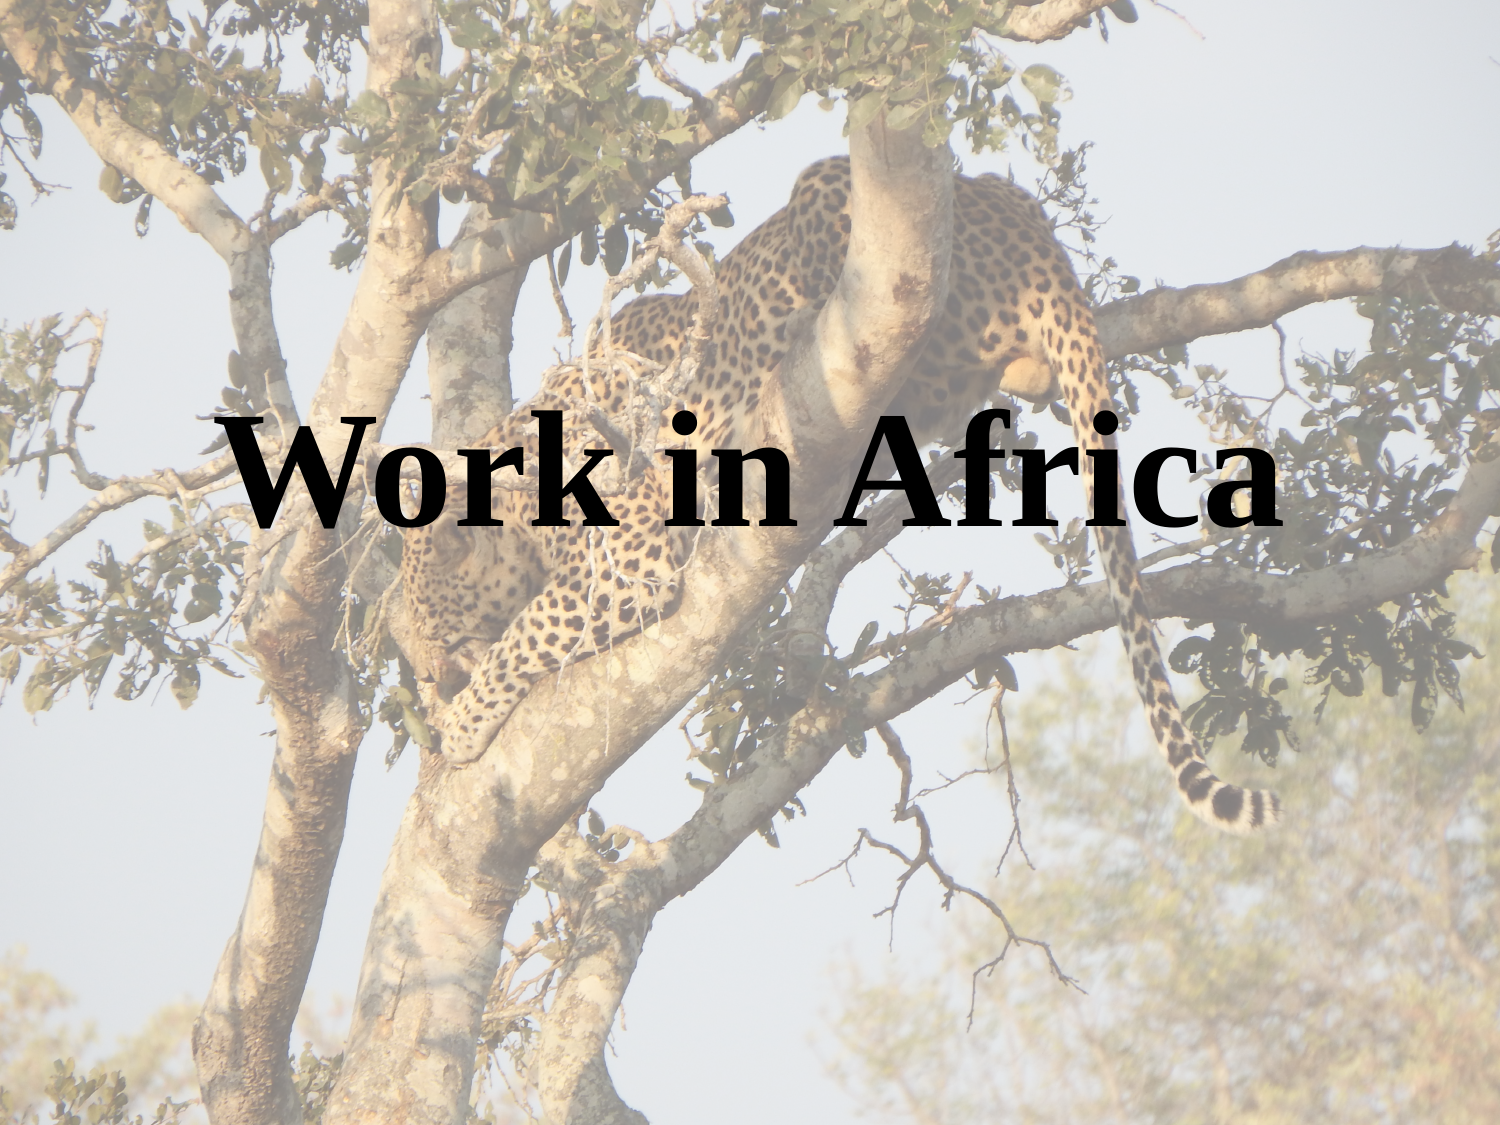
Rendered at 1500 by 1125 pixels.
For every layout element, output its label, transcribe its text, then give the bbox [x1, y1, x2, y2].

title Work in Africa [112, 349, 1388, 591]
